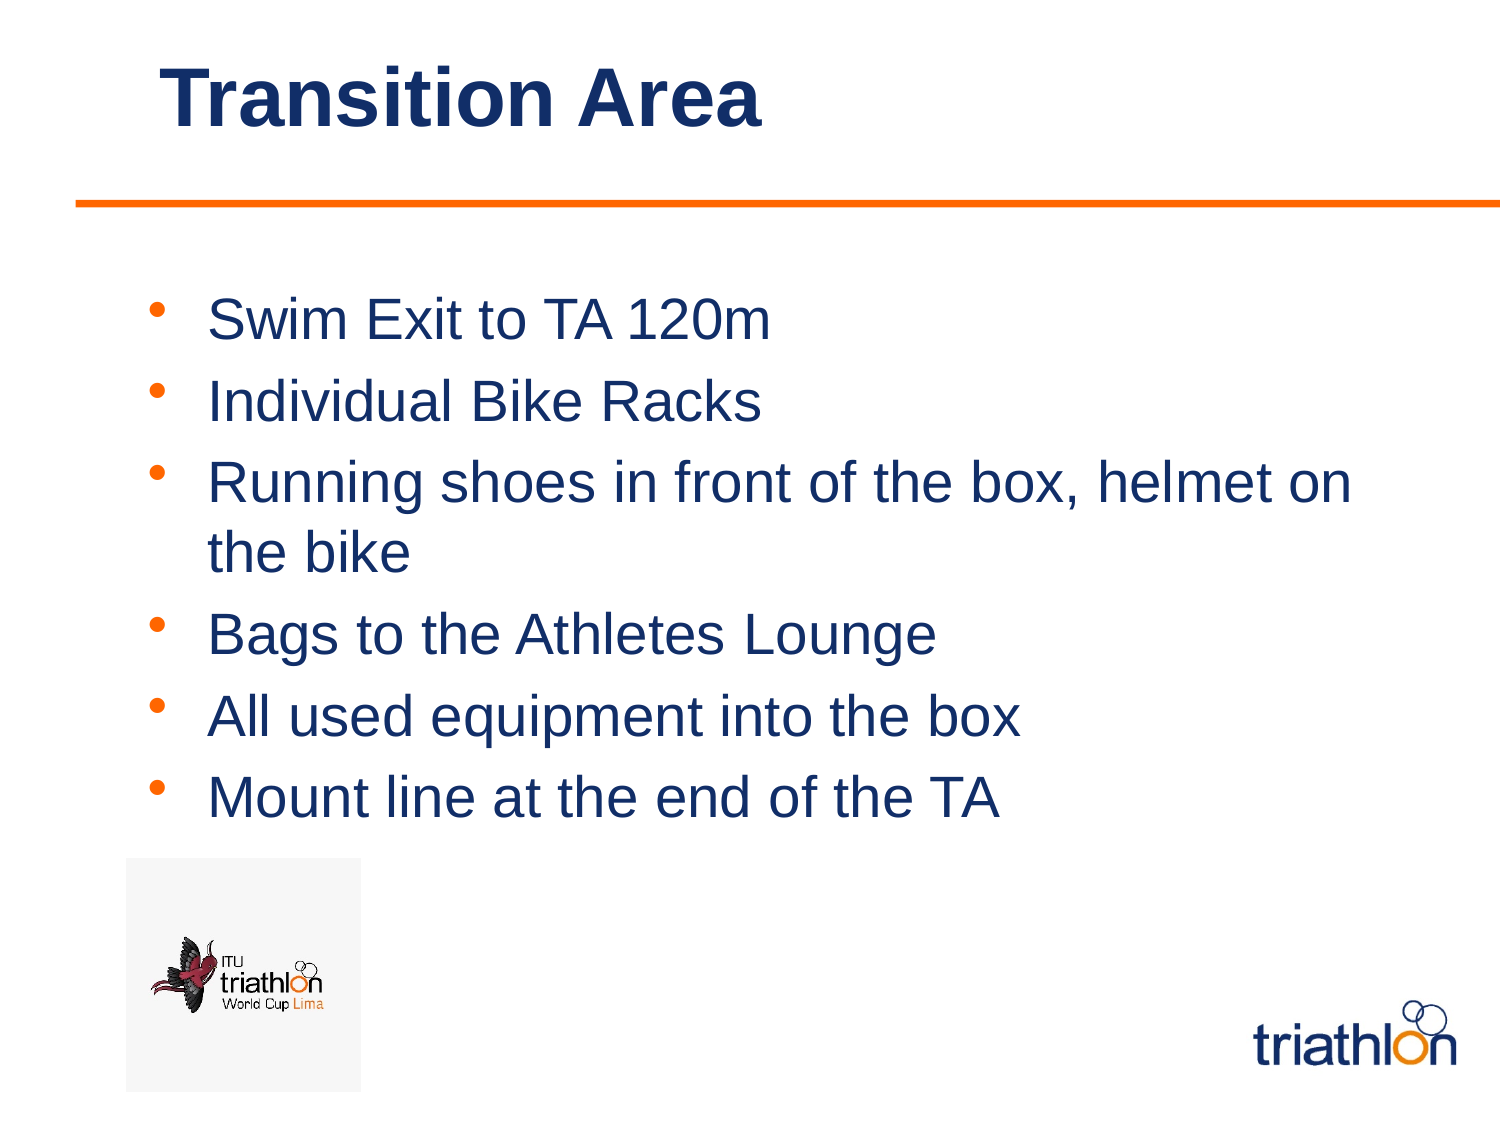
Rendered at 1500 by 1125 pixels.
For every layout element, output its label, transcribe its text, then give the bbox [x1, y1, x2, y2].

picture [126, 858, 361, 1092]
list Swim Exit to TA 120m Individual Bike Racks Running shoes in front of the box, helmet on the bike Bags to the Athletes Lounge All used equipment into the box Mount line at the end of the TA [147, 281, 1380, 1071]
picture [1246, 987, 1458, 1076]
title Transition Area [159, 42, 1465, 161]
